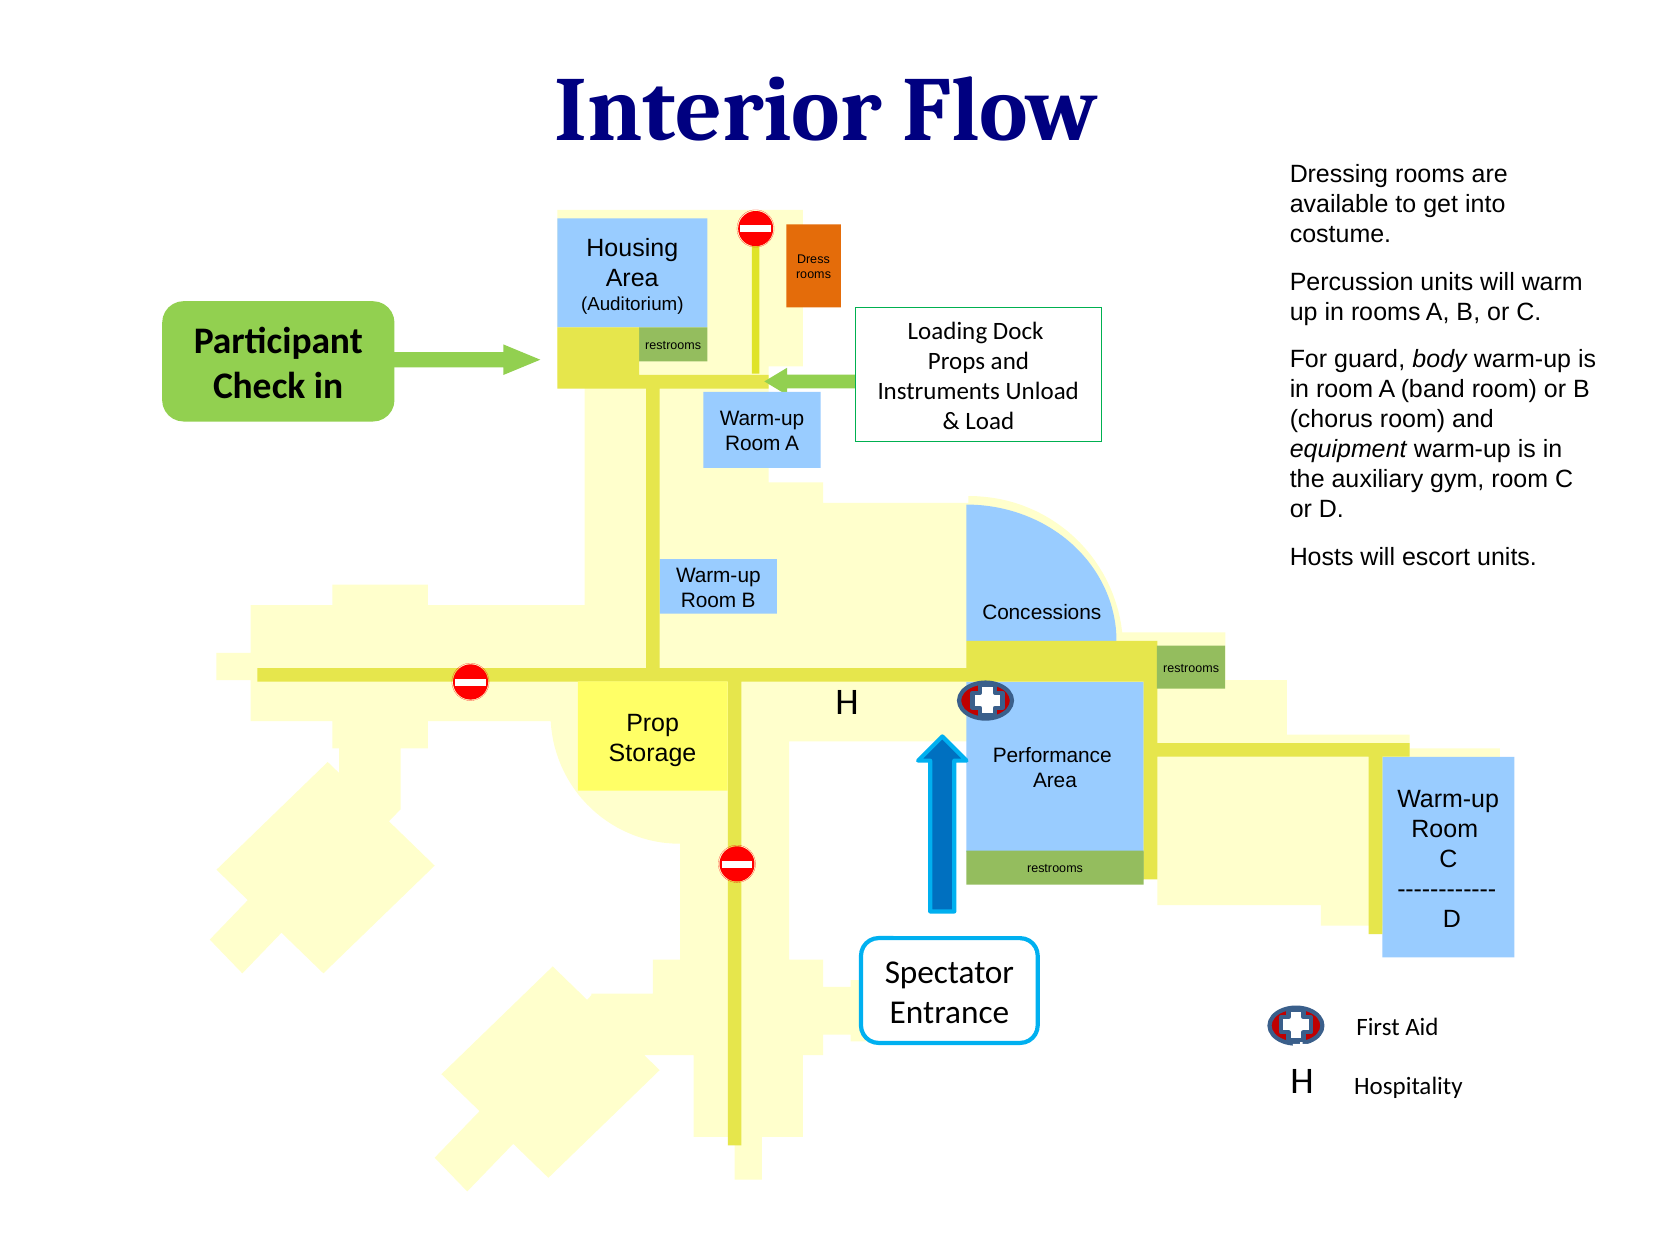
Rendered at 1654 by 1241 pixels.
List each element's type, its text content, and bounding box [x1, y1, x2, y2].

picture [451, 662, 490, 701]
text_box First Aid [1341, 1003, 1517, 1049]
text_box Warm-up Room B [660, 559, 777, 614]
text_box [764, 367, 855, 391]
text_box Concessions [966, 504, 1117, 640]
text_box Housing Area (Auditorium) [557, 218, 708, 327]
text_box [395, 344, 541, 376]
text_box Participant Check in [162, 301, 395, 422]
text_box Prop Storage [577, 681, 728, 791]
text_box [1269, 1007, 1323, 1044]
text_box [1158, 680, 1410, 743]
text_box [493, 327, 1410, 935]
text_box Spectator Entrance [858, 935, 1040, 1046]
text_box [257, 668, 446, 682]
text_box Loading Dock Props and Instruments Unload & Load [855, 307, 1102, 442]
text_box Dress rooms [786, 224, 841, 308]
text_box restrooms [966, 850, 1144, 885]
text_box [727, 892, 742, 1146]
text_box [750, 257, 761, 376]
text_box Warm-up Room A [703, 391, 821, 468]
text_box restrooms [640, 327, 708, 362]
text_box restrooms [1156, 645, 1226, 689]
text_box [1410, 748, 1500, 756]
text_box [209, 389, 727, 1192]
text_box H [1275, 1053, 1317, 1109]
picture [736, 209, 775, 248]
text_box [557, 209, 750, 374]
text_box Performance Area [966, 682, 1143, 850]
text_box H [820, 669, 862, 730]
text_box [916, 734, 969, 914]
text_box + [956, 680, 1015, 721]
text_box Warm-up Room C ------------ D [1382, 756, 1515, 958]
text_box Hospitality [1339, 1062, 1515, 1107]
text_box [1157, 757, 1368, 926]
text_box [761, 209, 803, 374]
text_box [660, 389, 1226, 668]
text_box [734, 682, 966, 1180]
picture [717, 844, 756, 883]
text_box [970, 683, 1005, 717]
text_box Dressing rooms are available to get into costume. Percussion units will warm up in rooms A, B, or C. For guard, body warm-up is in room A (band room) or B (chorus room) and equipment warm-up is in the auxiliary gym, room C or D. Hosts will escort units. [1275, 149, 1613, 578]
title Interior Flow [82, 56, 1571, 150]
